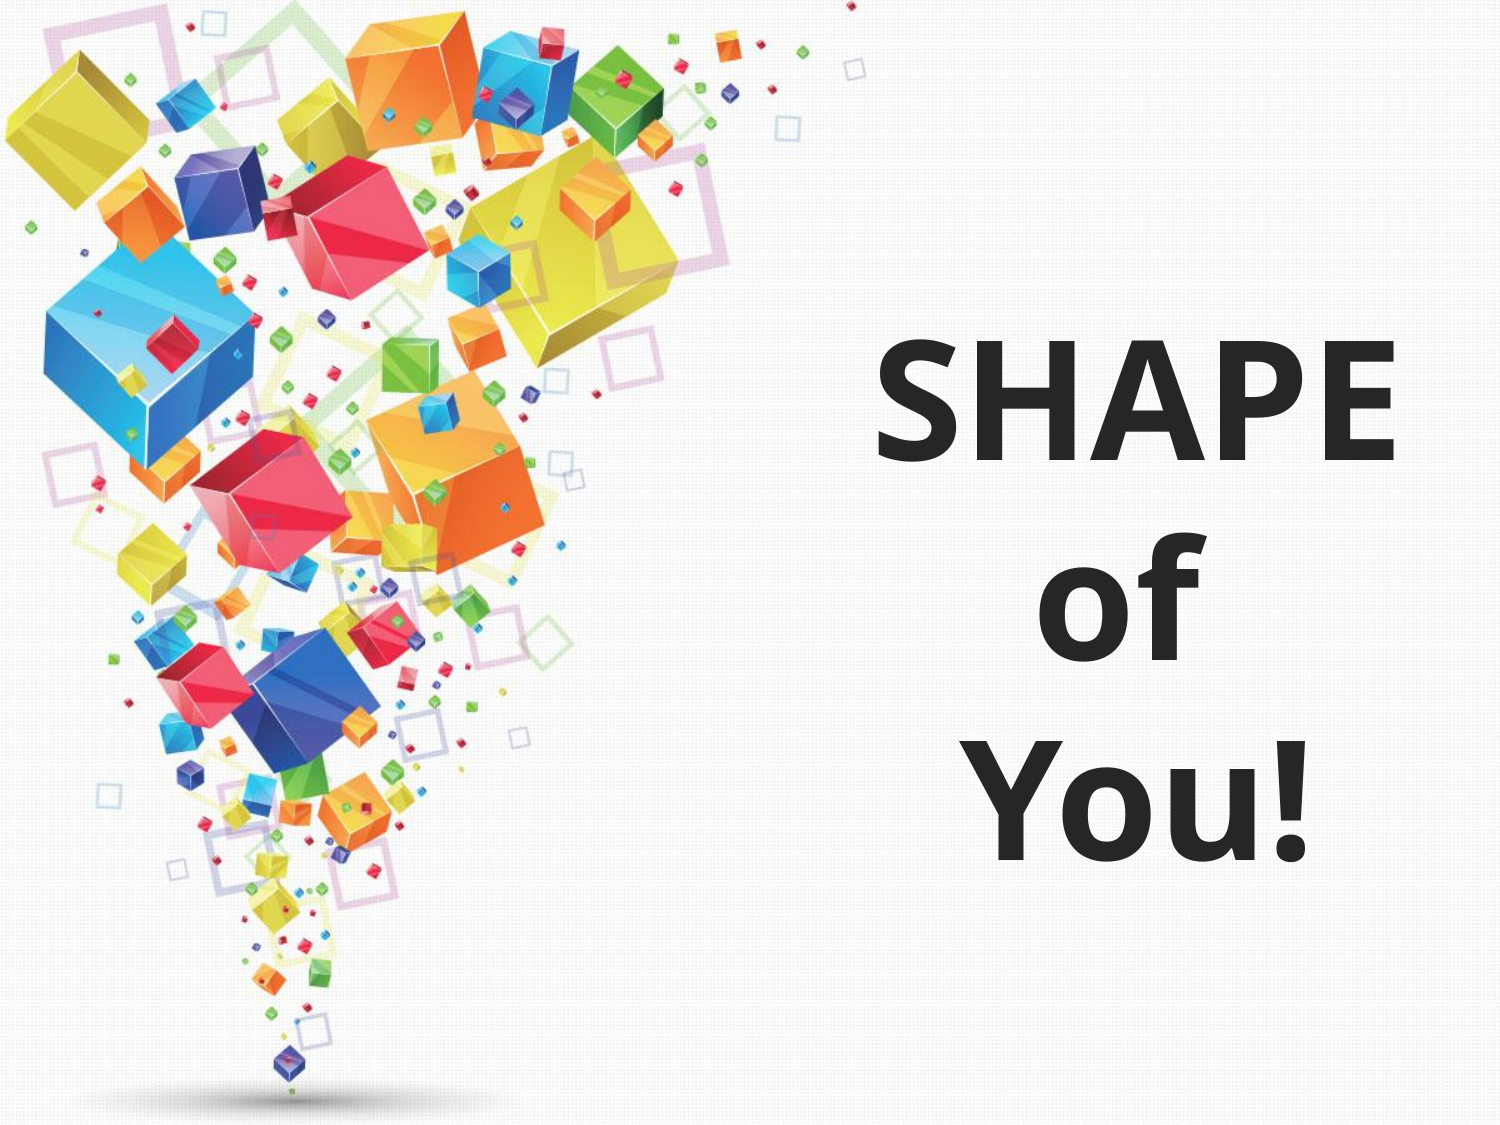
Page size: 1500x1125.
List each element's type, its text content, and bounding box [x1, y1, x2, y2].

picture [0, 0, 1500, 1125]
title SHAPE of You! [800, 324, 1475, 863]
